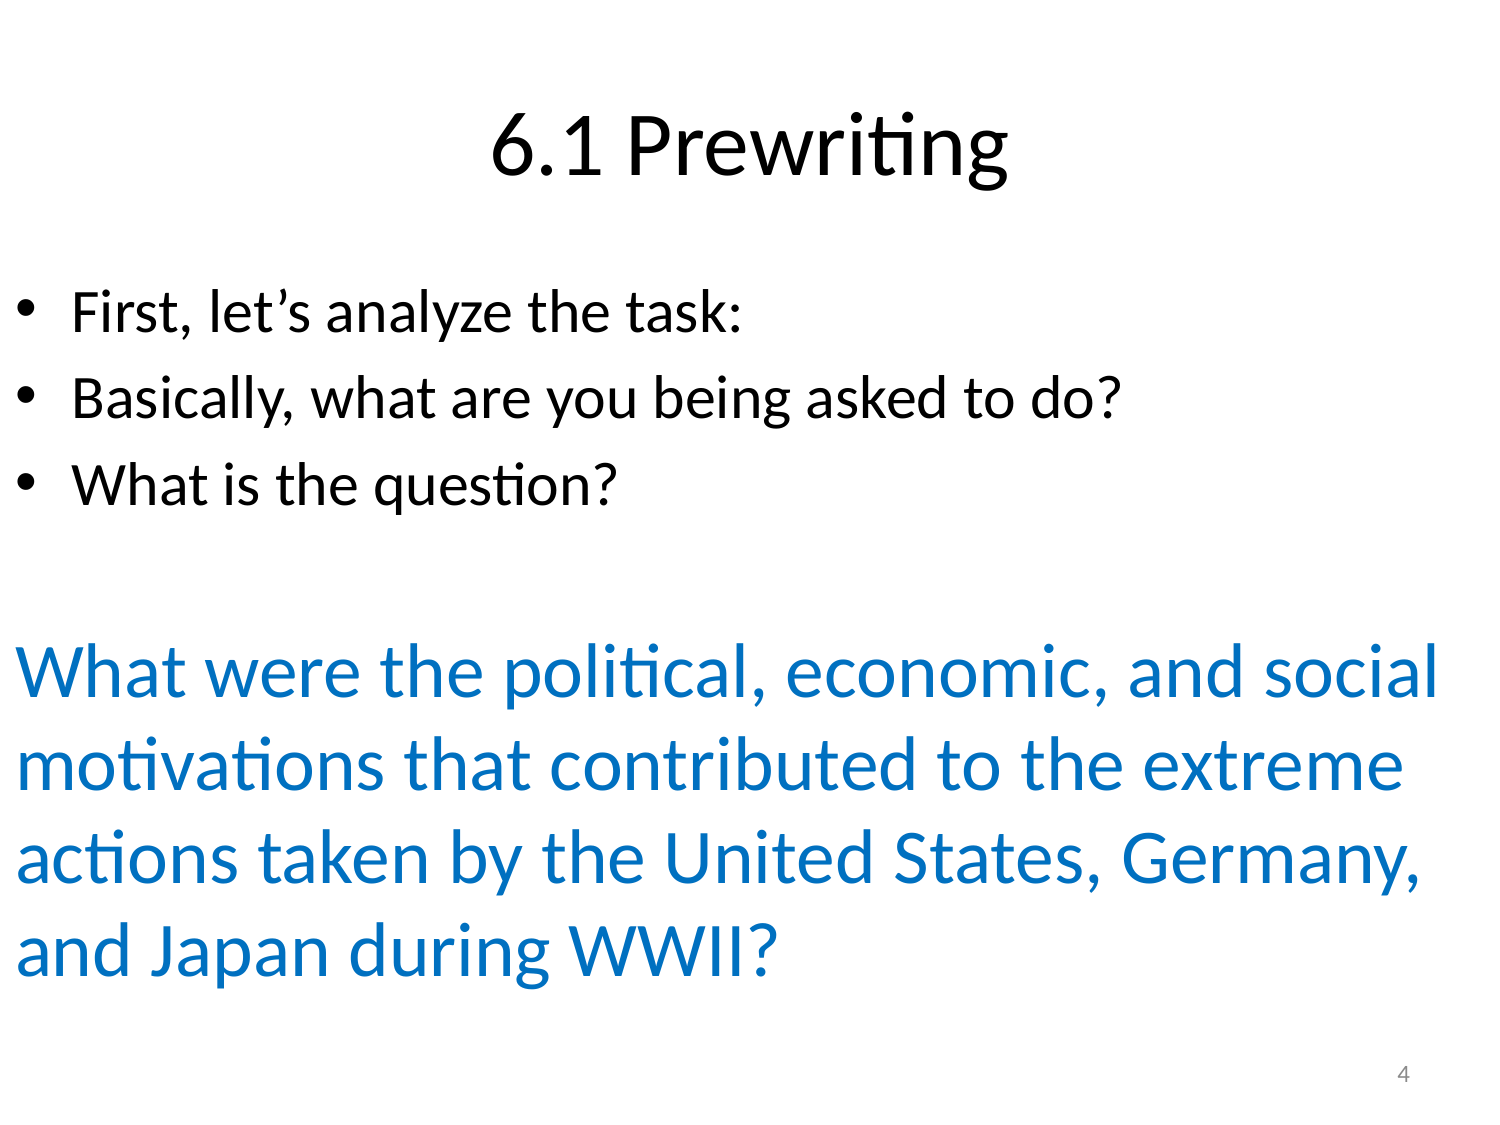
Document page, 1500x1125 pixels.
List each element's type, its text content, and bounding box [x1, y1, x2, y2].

list First, let’s analyze the task: Basically, what are you being asked to do? What is the question? What were the political, economic, and social motivations that contributed to the extreme actions taken by the United States, Germany, and Japan during WWII? [0, 262, 1500, 1005]
slide_number 4 [1074, 1042, 1425, 1103]
title 6.1 Prewriting [75, 45, 1425, 233]
